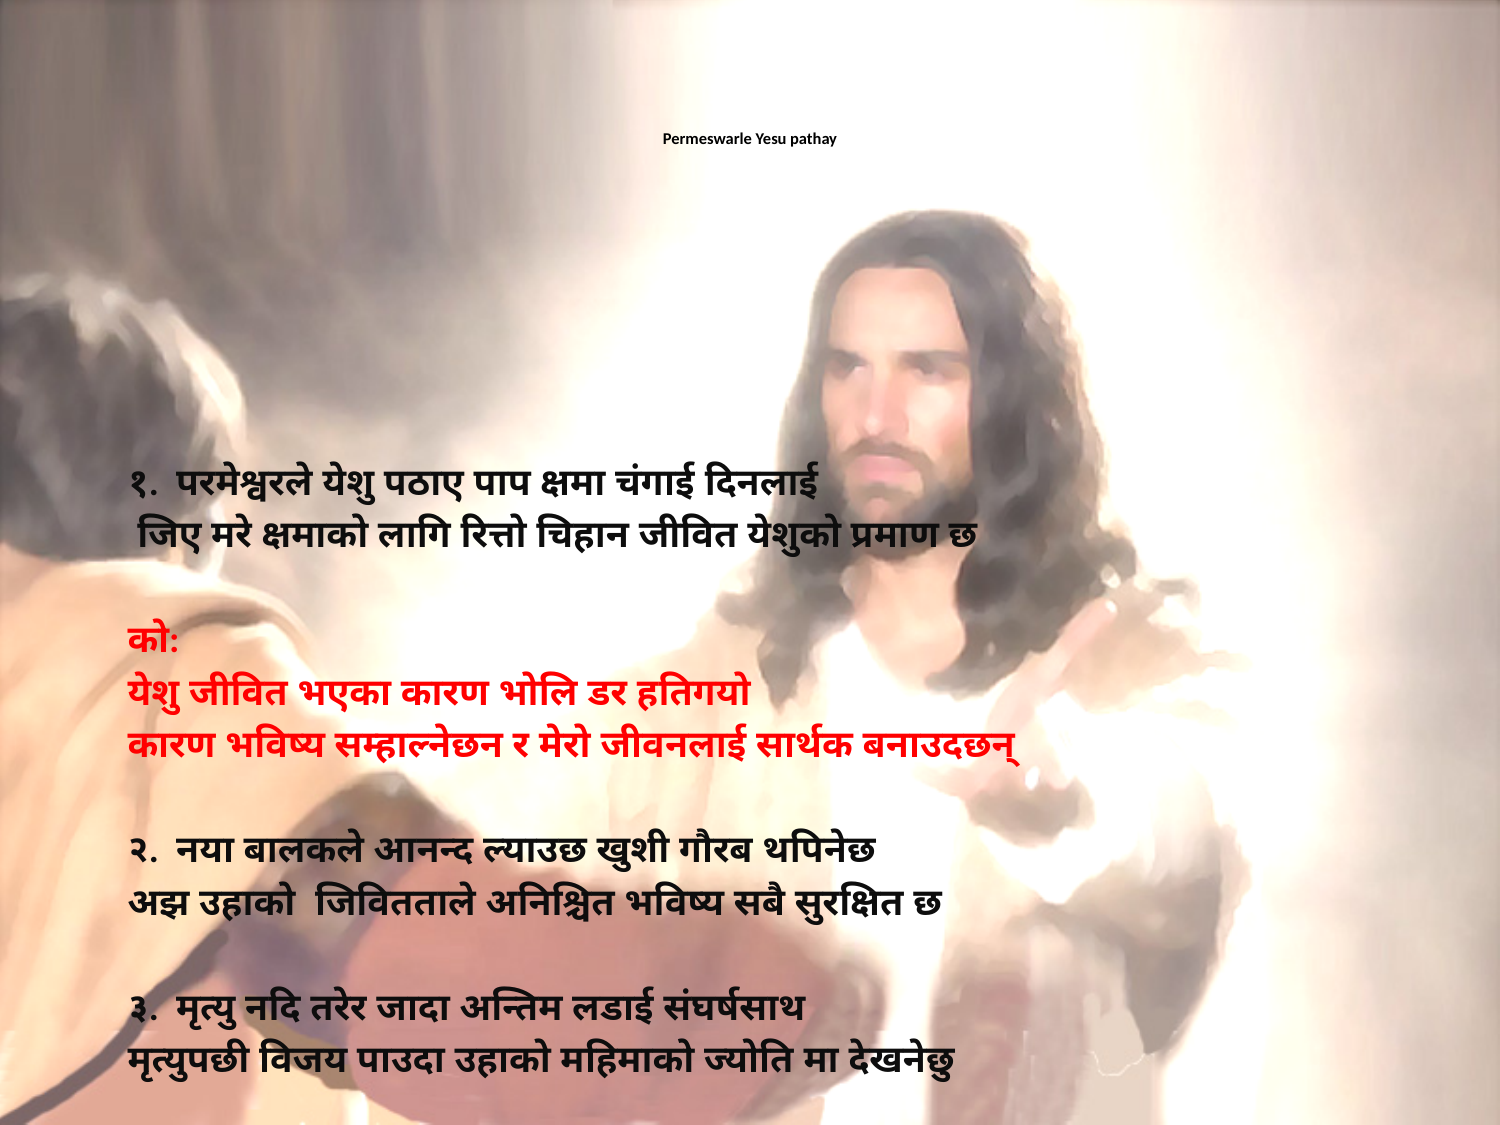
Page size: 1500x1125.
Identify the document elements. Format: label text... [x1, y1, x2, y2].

title Permeswarle Yesu pathay [287, 99, 1213, 175]
subtitle १. परमेश्वरले येशु पठाए पाप क्षमा चंगाई दिनलाई जिए मरे क्षमाको लागि रित्तो चिहान जीवित येशुको प्रमाण छ को: येशु जीवित भएका कारण भोलि डर हतिगयो कारण भविष्य सम्हाल्नेछन र मेरो जीवनलाई सार्थक बनाउदछन् २. नया बालकले आनन्द ल्याउछ खुशी गौरब थपिनेछ अझ उहाको जिवितताले अनिश्चित भविष्य सबै सुरक्षित छ ३. मृत्यु नदि तरेर जादा अन्तिम लडाई संघर्षसाथ मृत्युपछी विजय पाउदा उहाको महिमाको ज्योति मा देखनेछु [112, 450, 1163, 1113]
